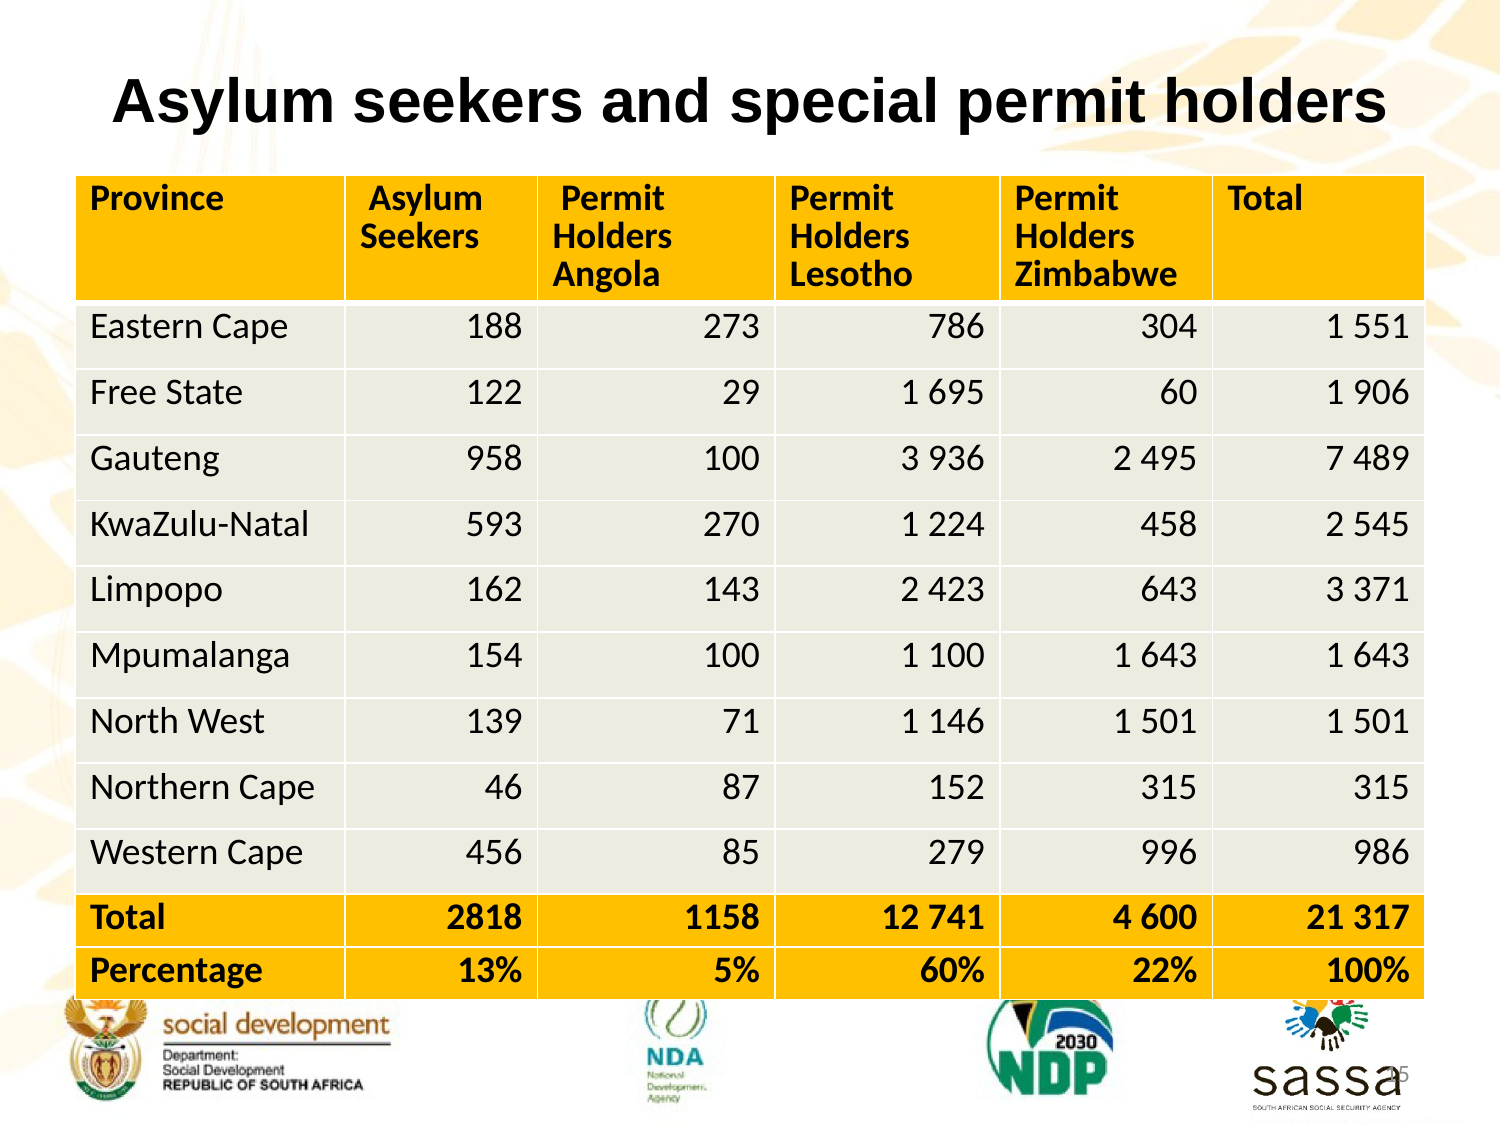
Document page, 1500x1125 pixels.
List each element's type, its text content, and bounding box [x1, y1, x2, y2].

table_cell 1 501 [1001, 699, 1212, 762]
table_cell 786 [776, 306, 999, 368]
table_cell 85 [538, 830, 774, 893]
table_header Total [1213, 176, 1424, 300]
table_cell 60 [1001, 370, 1212, 434]
table_cell 1 146 [776, 699, 999, 762]
table_cell 458 [1001, 501, 1212, 565]
table_cell 60% [776, 948, 999, 999]
table_cell 315 [1001, 764, 1212, 828]
table_cell 279 [776, 830, 999, 893]
table_cell 304 [1001, 306, 1212, 368]
table_cell 315 [1213, 764, 1424, 828]
table_cell 3 936 [776, 436, 999, 500]
table_cell 3 371 [1213, 567, 1424, 631]
table_cell KwaZulu-Natal [76, 501, 344, 565]
table_cell Western Cape [76, 830, 344, 893]
table_cell 154 [346, 633, 537, 697]
table_cell 270 [538, 501, 774, 565]
table_cell 1 695 [776, 370, 999, 434]
table_cell 7 489 [1213, 436, 1424, 500]
table_cell 71 [538, 699, 774, 762]
table_cell 143 [538, 567, 774, 631]
table_cell 100 [538, 436, 774, 500]
table_cell 162 [346, 567, 537, 631]
table_cell 2818 [346, 895, 537, 946]
table_cell 986 [1213, 830, 1424, 893]
table_cell Free State [76, 370, 344, 434]
table_cell 1 643 [1001, 633, 1212, 697]
table_cell 1 224 [776, 501, 999, 565]
table_cell 1 906 [1213, 370, 1424, 434]
table_header Permit Holders Angola [538, 176, 774, 300]
table_cell Total [76, 895, 344, 946]
table_cell 1 501 [1213, 699, 1424, 762]
table_cell 643 [1001, 567, 1212, 631]
table_cell 100 [538, 633, 774, 697]
table_header Asylum Seekers [346, 176, 537, 300]
table_cell Northern Cape [76, 764, 344, 828]
table_header Permit Holders Lesotho [776, 176, 999, 300]
table_cell 12 741 [776, 895, 999, 946]
table_cell North West [76, 699, 344, 762]
table_cell 122 [346, 370, 537, 434]
table_cell 100% [1213, 948, 1424, 999]
slide_number 15 [1074, 1042, 1425, 1103]
title Asylum seekers and special permit holders [75, 45, 1425, 150]
table_cell 2 423 [776, 567, 999, 631]
table_cell 4 600 [1001, 895, 1212, 946]
table_cell 1 551 [1213, 306, 1424, 368]
table_cell 996 [1001, 830, 1212, 893]
table_cell Percentage [76, 948, 344, 999]
table_header Permit Holders Zimbabwe [1001, 176, 1212, 300]
table_cell 46 [346, 764, 537, 828]
table_cell 87 [538, 764, 774, 828]
picture [0, 0, 1500, 1125]
table_cell 456 [346, 830, 537, 893]
table_cell 1158 [538, 895, 774, 946]
table_cell Limpopo [76, 567, 344, 631]
table_cell 152 [776, 764, 999, 828]
table_cell 139 [346, 699, 537, 762]
table_cell 2 495 [1001, 436, 1212, 500]
table_cell Gauteng [76, 436, 344, 500]
table_cell Mpumalanga [76, 633, 344, 697]
table_cell 1 100 [776, 633, 999, 697]
table_cell 188 [346, 306, 537, 368]
table_cell 273 [538, 306, 774, 368]
table_cell 29 [538, 370, 774, 434]
table_cell 2 545 [1213, 501, 1424, 565]
table_header Province [76, 176, 344, 300]
table_cell 958 [346, 436, 537, 500]
table_cell 22% [1001, 948, 1212, 999]
table_cell 13% [346, 948, 537, 999]
table_cell Eastern Cape [76, 306, 344, 368]
table_cell 1 643 [1213, 633, 1424, 697]
table_cell 5% [538, 948, 774, 999]
table_cell 21 317 [1213, 895, 1424, 946]
table_cell 593 [346, 501, 537, 565]
